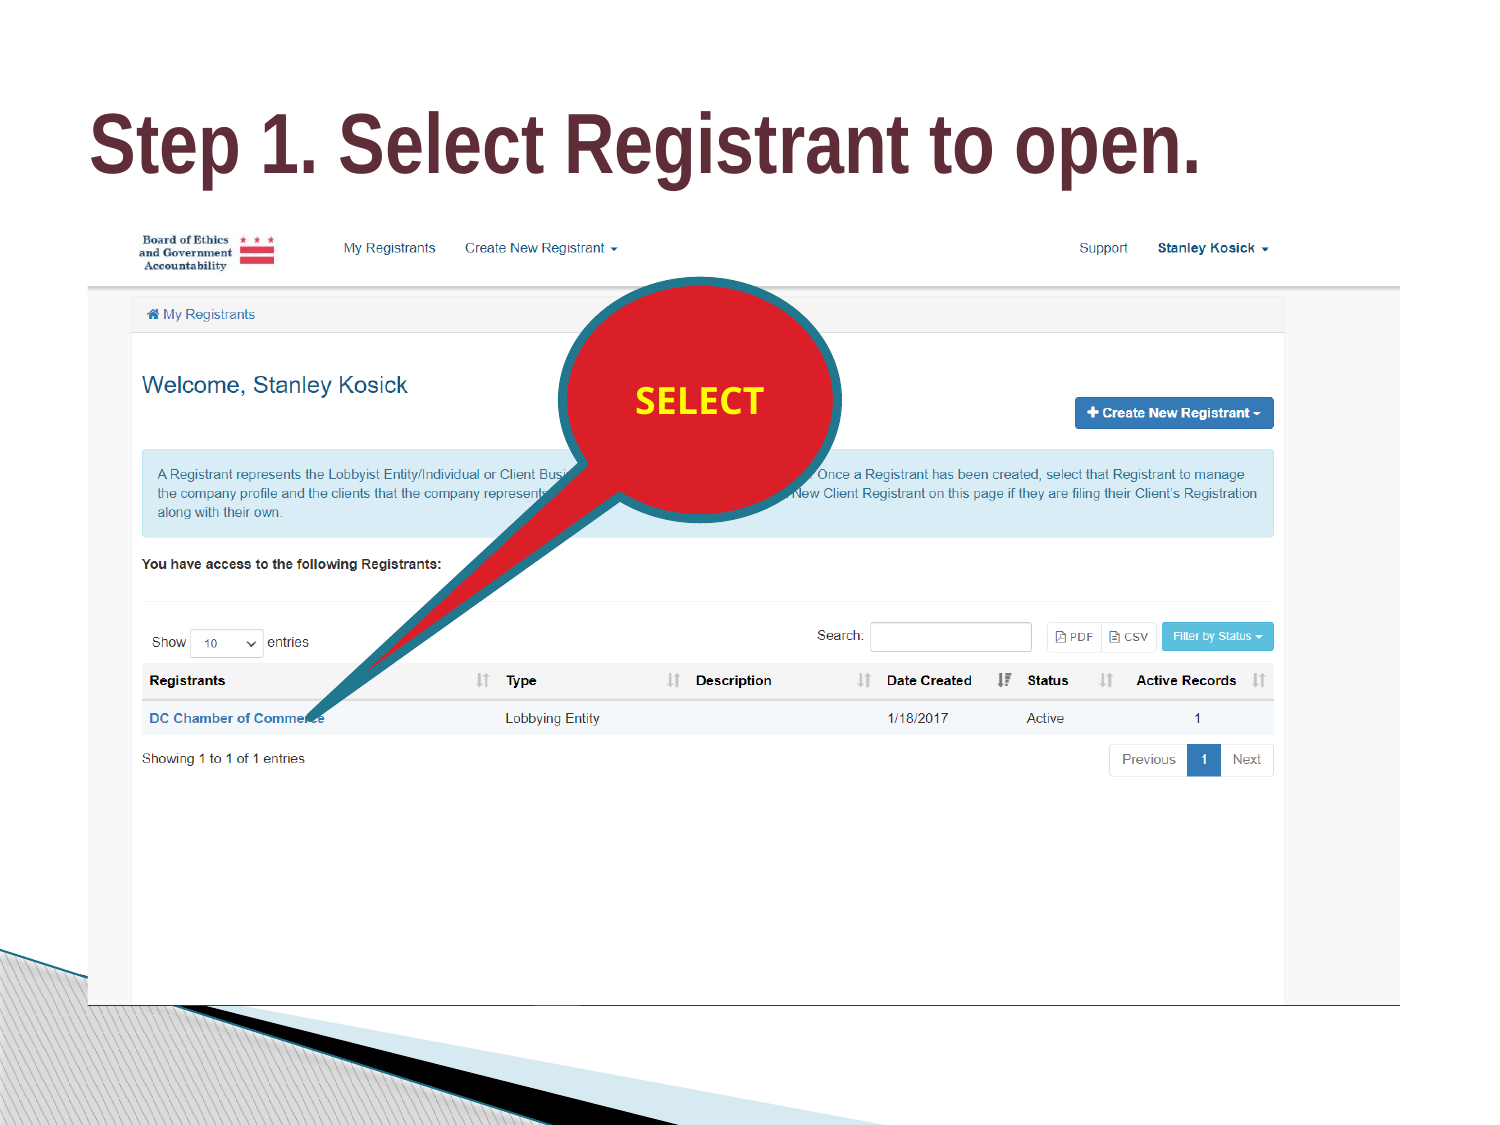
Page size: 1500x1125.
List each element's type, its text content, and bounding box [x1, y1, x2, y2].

picture [87, 212, 1401, 1006]
title Step 1. Select Registrant to open. [75, 45, 1425, 233]
